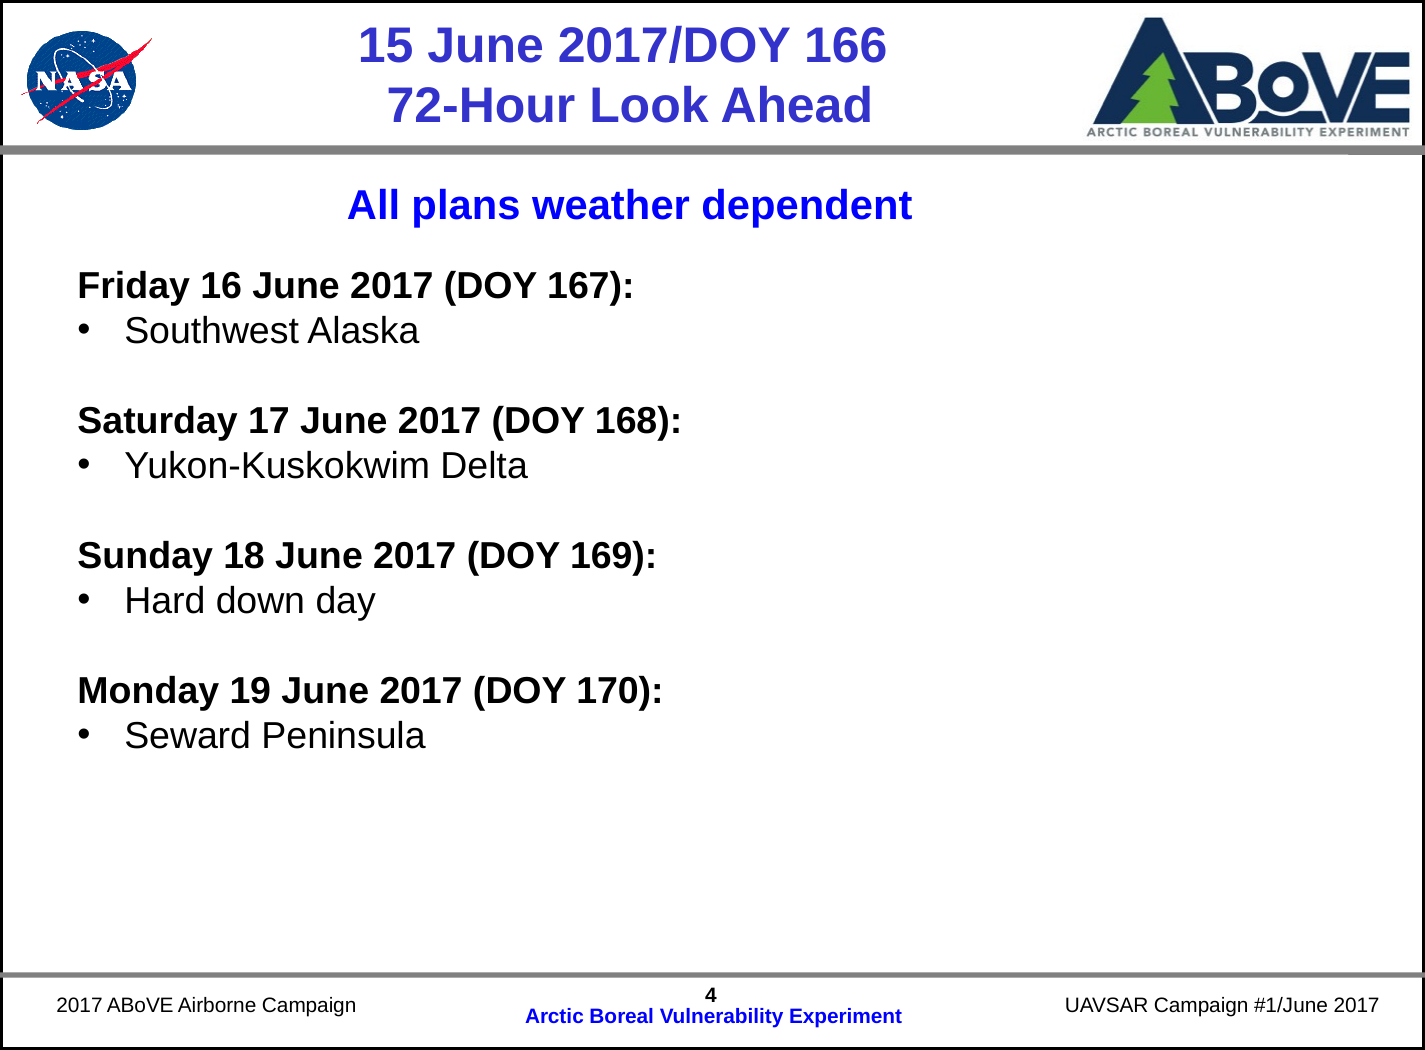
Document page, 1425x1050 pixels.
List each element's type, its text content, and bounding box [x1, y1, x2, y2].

title 15 June 2017/DOY 166 72-Hour Look Ahead [145, 21, 1115, 124]
text_box All plans weather dependent [86, 170, 1174, 236]
text_box Friday 16 June 2017 (DOY 167): Southwest Alaska Saturday 17 June 2017 (DOY 168): Yukon-Kuskokwim Delta Sunday 18 June 2017 (DOY 169): Hard down day Monday 19 June 2017 (DOY 170): Seward Peninsula [62, 253, 1386, 808]
picture [8, 15, 163, 142]
picture [1082, 13, 1414, 141]
